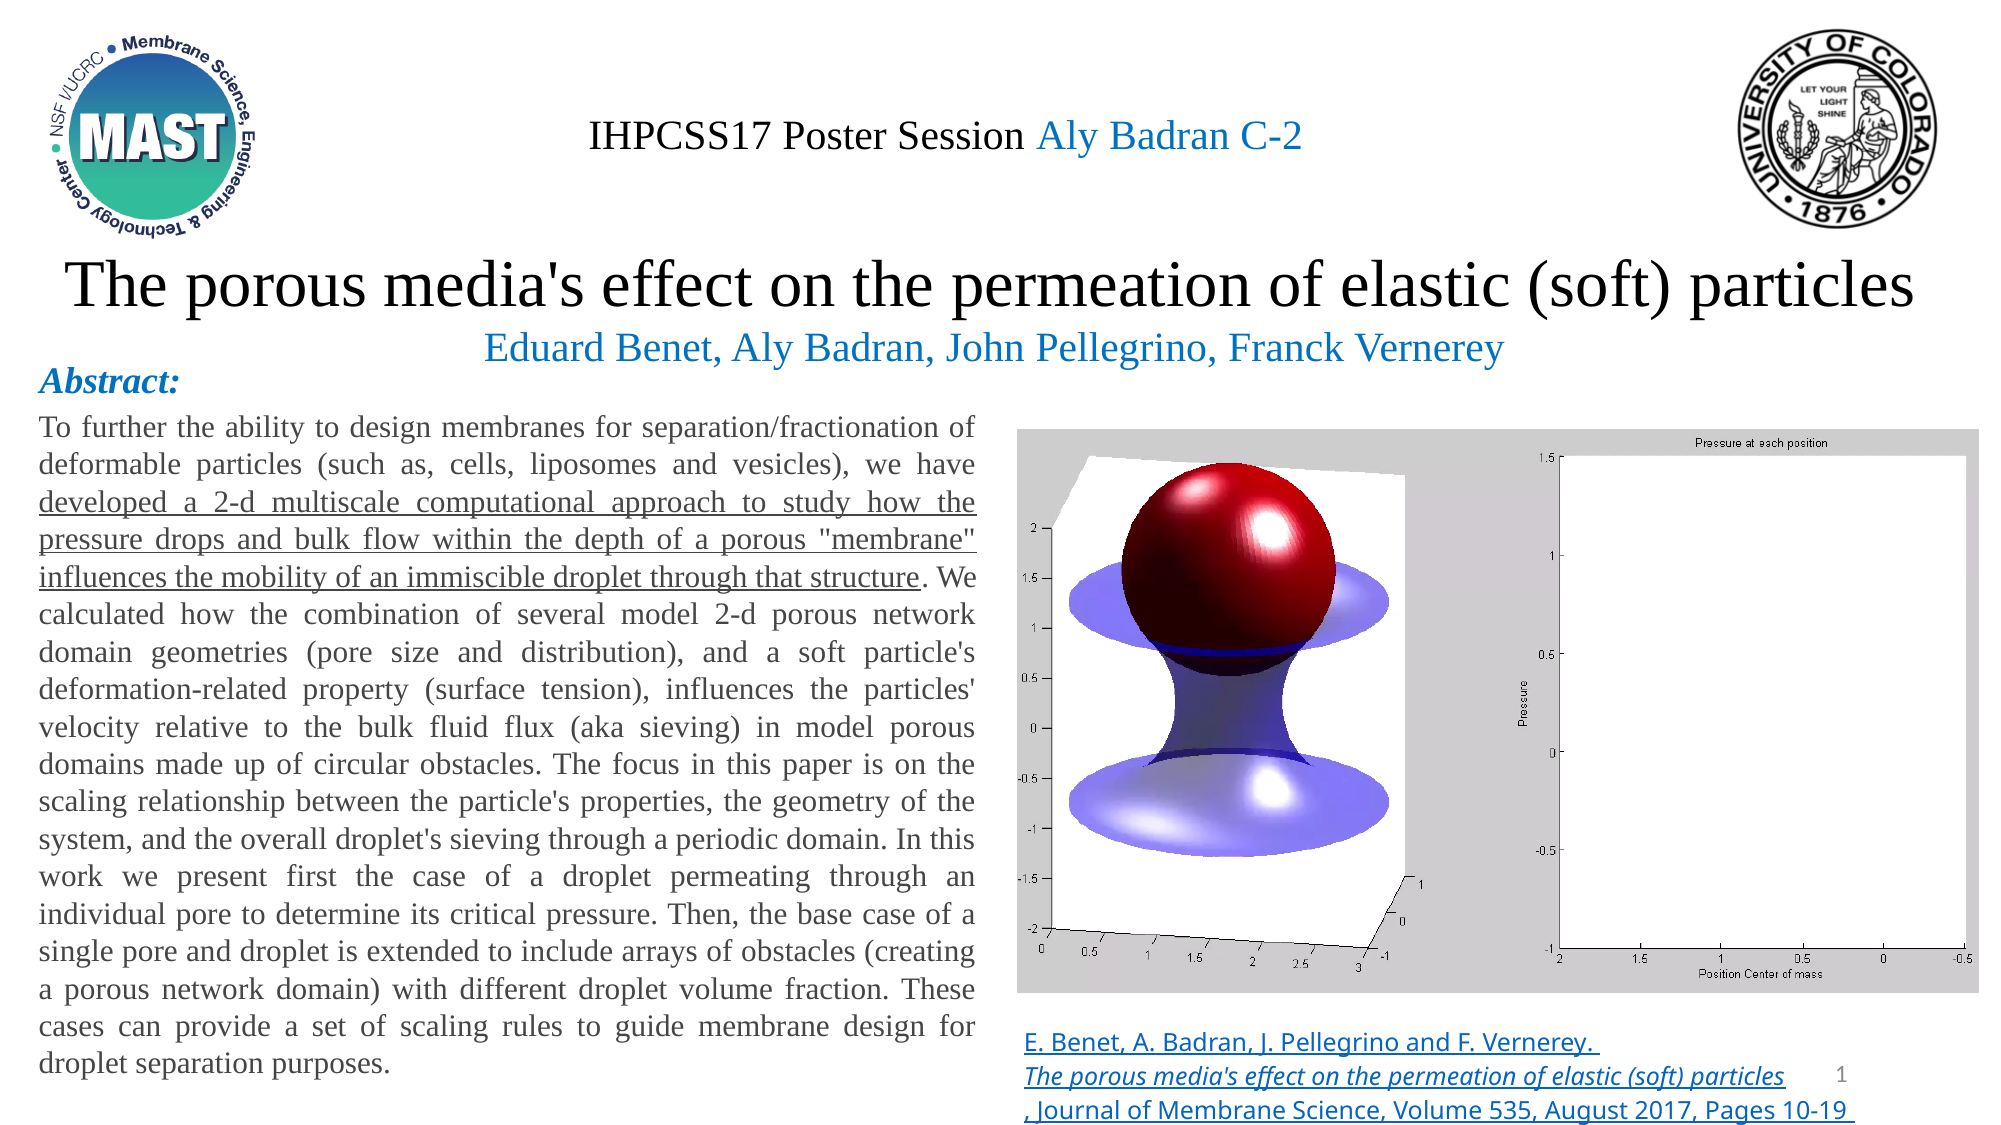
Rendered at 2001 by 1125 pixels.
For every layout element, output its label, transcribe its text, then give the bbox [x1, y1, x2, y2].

text_box Abstract: [24, 349, 197, 409]
subtitle IHPCSS17 Poster Session Aly Badran C-2 [500, 93, 1391, 181]
picture [47, 29, 259, 244]
text_box E. Benet, A. Badran, J. Pellegrino and F. Vernerey. The porous media's effect on the permeation of elastic (soft) particles, Journal of Membrane Science, Volume 535, August 2017, Pages 10-19 [1009, 1018, 1994, 1125]
picture [1734, 27, 1941, 232]
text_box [1016, 428, 1980, 994]
slide_number 1 [1412, 1042, 1863, 1103]
text_box The porous media's effect on the permeation of elastic (soft) particles Eduard Benet, Aly Badran, John Pellegrino, Franck Vernerey [0, 232, 2000, 458]
text_box To further the ability to design membranes for separation/fractionation of deformable particles (such as, cells, liposomes and vesicles), we have developed a 2-d multiscale computational approach to study how the pressure drops and bulk flow within the depth of a porous "membrane" influences the mobility of an immiscible droplet through that structure. We calculated how the combination of several model 2-d porous network domain geometries (pore size and distribution), and a soft particle's deformation-related property (surface tension), influences the particles' velocity relative to the bulk fluid flux (aka sieving) in model porous domains made up of circular obstacles. The focus in this paper is on the scaling relationship between the particle's properties, the geometry of the system, and the overall droplet's sieving through a periodic domain. In this work we present first the case of a droplet permeating through an individual pore to determine its critical pressure. Then, the base case of a single pore and droplet is extended to include arrays of obstacles (creating a porous network domain) with different droplet volume fraction. These cases can provide a set of scaling rules to guide membrane design for droplet separation purposes. [23, 398, 992, 1088]
